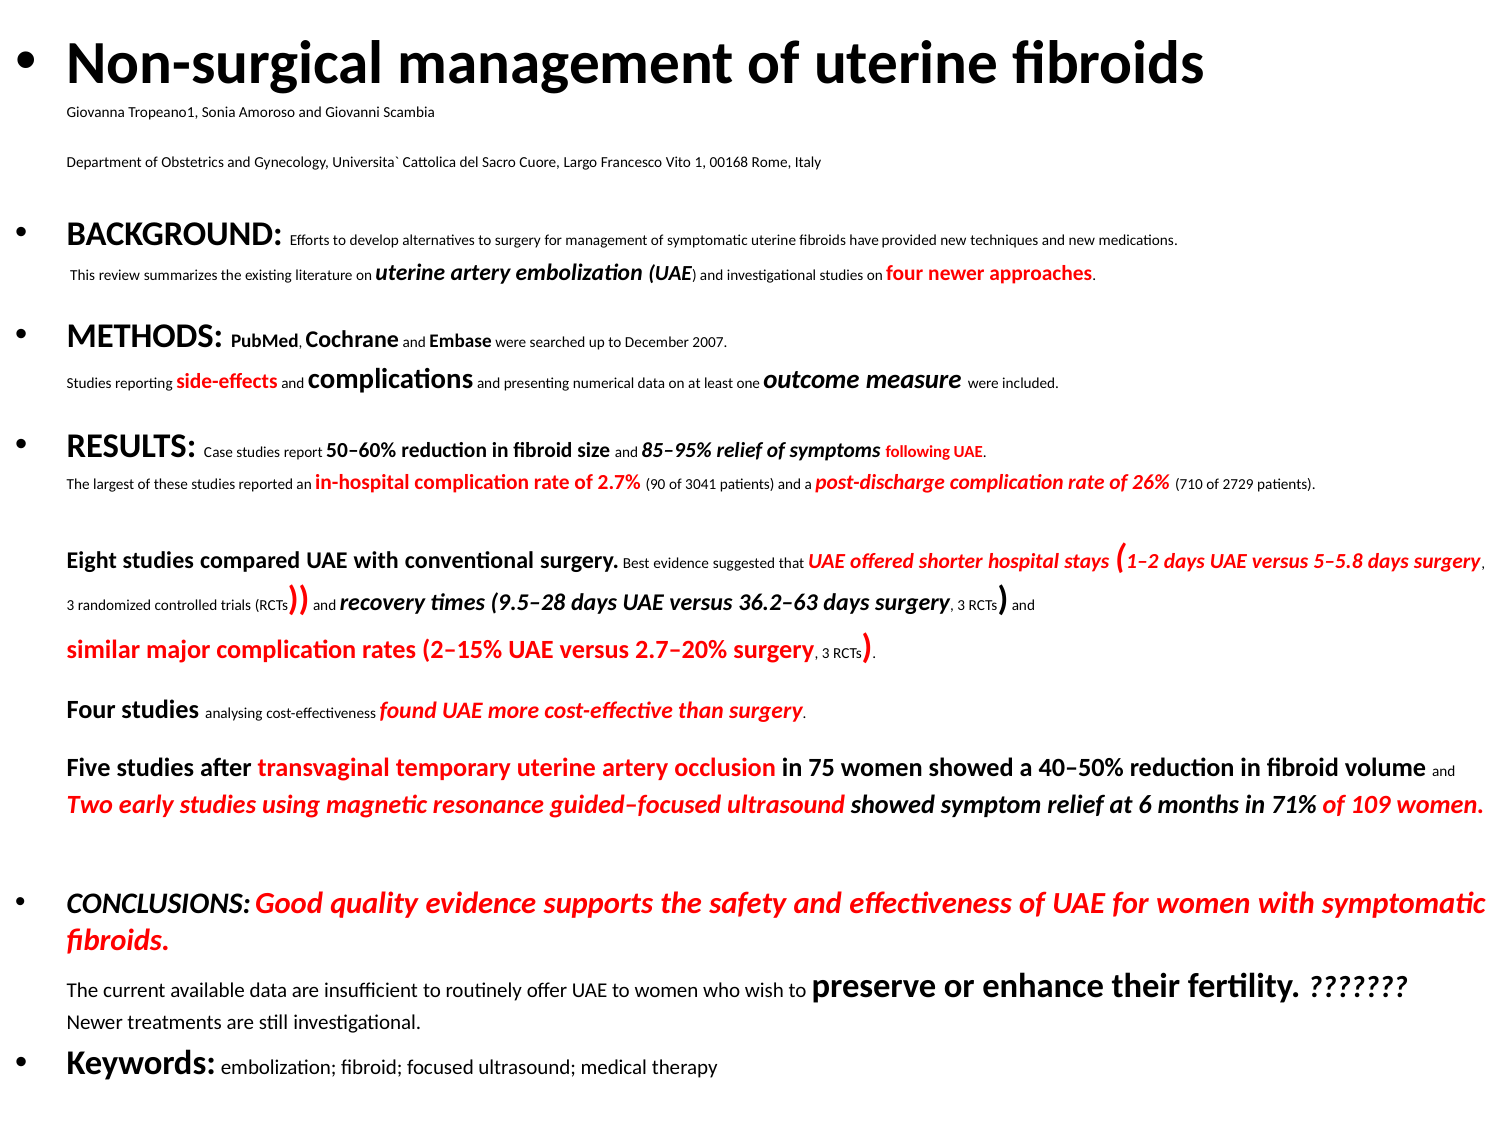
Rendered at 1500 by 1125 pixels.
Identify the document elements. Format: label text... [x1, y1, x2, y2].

list Non-surgical management of uterine fibroids Giovanna Tropeano1, Sonia Amoroso and Giovanni Scambia Department of Obstetrics and Gynecology, Universita` Cattolica del Sacro Cuore, Largo Francesco Vito 1, 00168 Rome, Italy BACKGROUND: Efforts to develop alternatives to surgery for management of symptomatic uterine fibroids have provided new techniques and new medications. This review summarizes the existing literature on uterine artery embolization (UAE) and investigational studies on four newer approaches. METHODS: PubMed, Cochrane and Embase were searched up to December 2007. Studies reporting side-effects and complications and presenting numerical data on at least one outcome measure were included. RESULTS: Case studies report 50–60% reduction in fibroid size and 85–95% relief of symptoms following UAE. The largest of these studies reported an in-hospital complication rate of 2.7% (90 of 3041 patients) and a post-discharge complication rate of 26% (710 of 2729 patients). Eight studies compared UAE with conventional surgery. Best evidence suggested that UAE offered shorter hospital stays (1–2 days UAE versus 5–5.8 days surgery, 3 randomized controlled trials (RCTs)) and recovery times (9.5–28 days UAE versus 36.2–63 days surgery, 3 RCTs) and similar major complication rates (2–15% UAE versus 2.7–20% surgery, 3 RCTs). Four studies analysing cost-effectiveness found UAE more cost-effective than surgery. Five studies after transvaginal temporary uterine artery occlusion in 75 women showed a 40–50% reduction in fibroid volume and Two early studies using magnetic resonance guided–focused ultrasound showed symptom relief at 6 months in 71% of 109 women. CONCLUSIONS: Good quality evidence supports the safety and effectiveness of UAE for women with symptomatic fibroids. The current available data are insufficient to routinely offer UAE to women who wish to preserve or enhance their fertility. ??????? Newer treatments are still investigational. Keywords: embolization; fibroid; focused ultrasound; medical therapy [0, 0, 1500, 1125]
